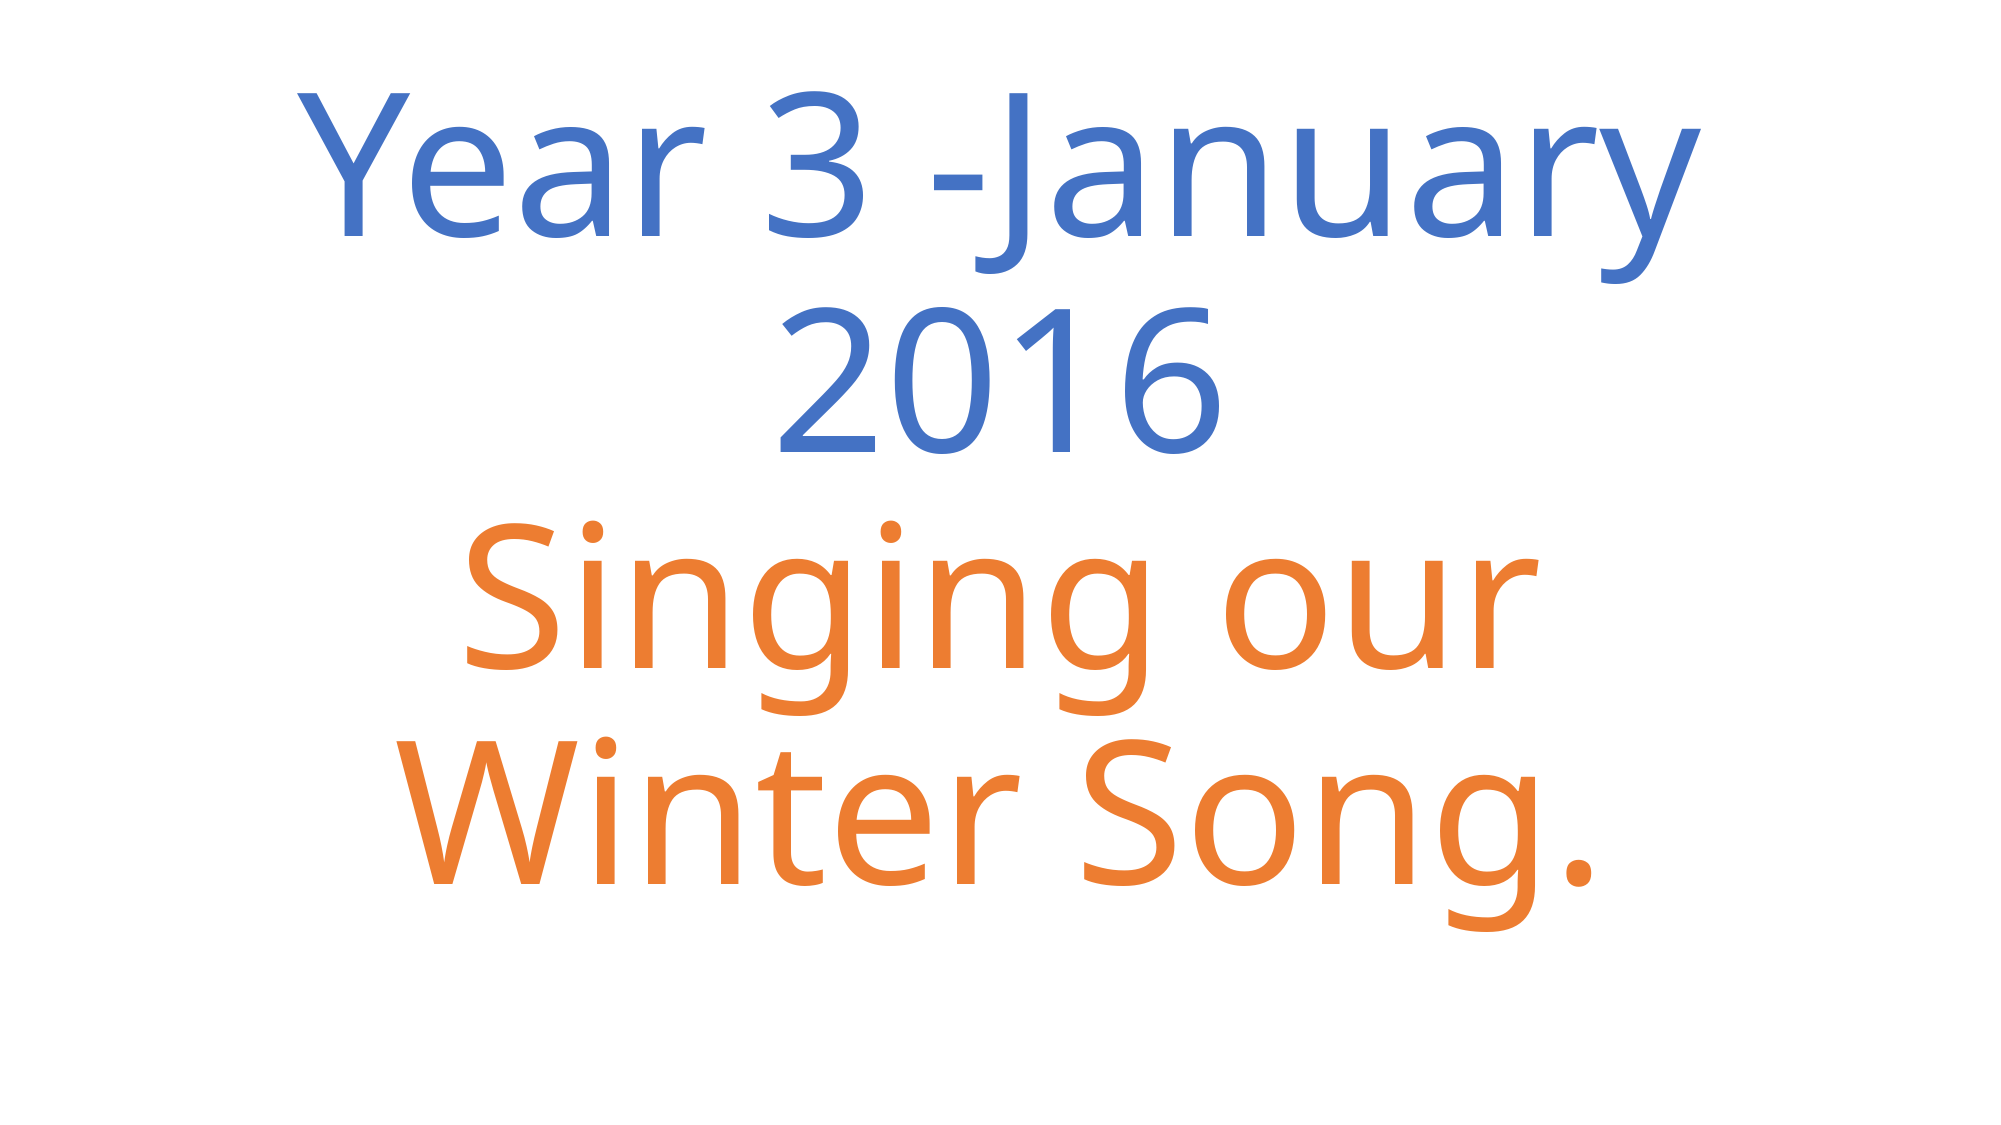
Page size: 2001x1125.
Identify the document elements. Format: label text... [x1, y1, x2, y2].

title Year 3 -January 2016 Singing our Winter Song. [137, 59, 1863, 932]
